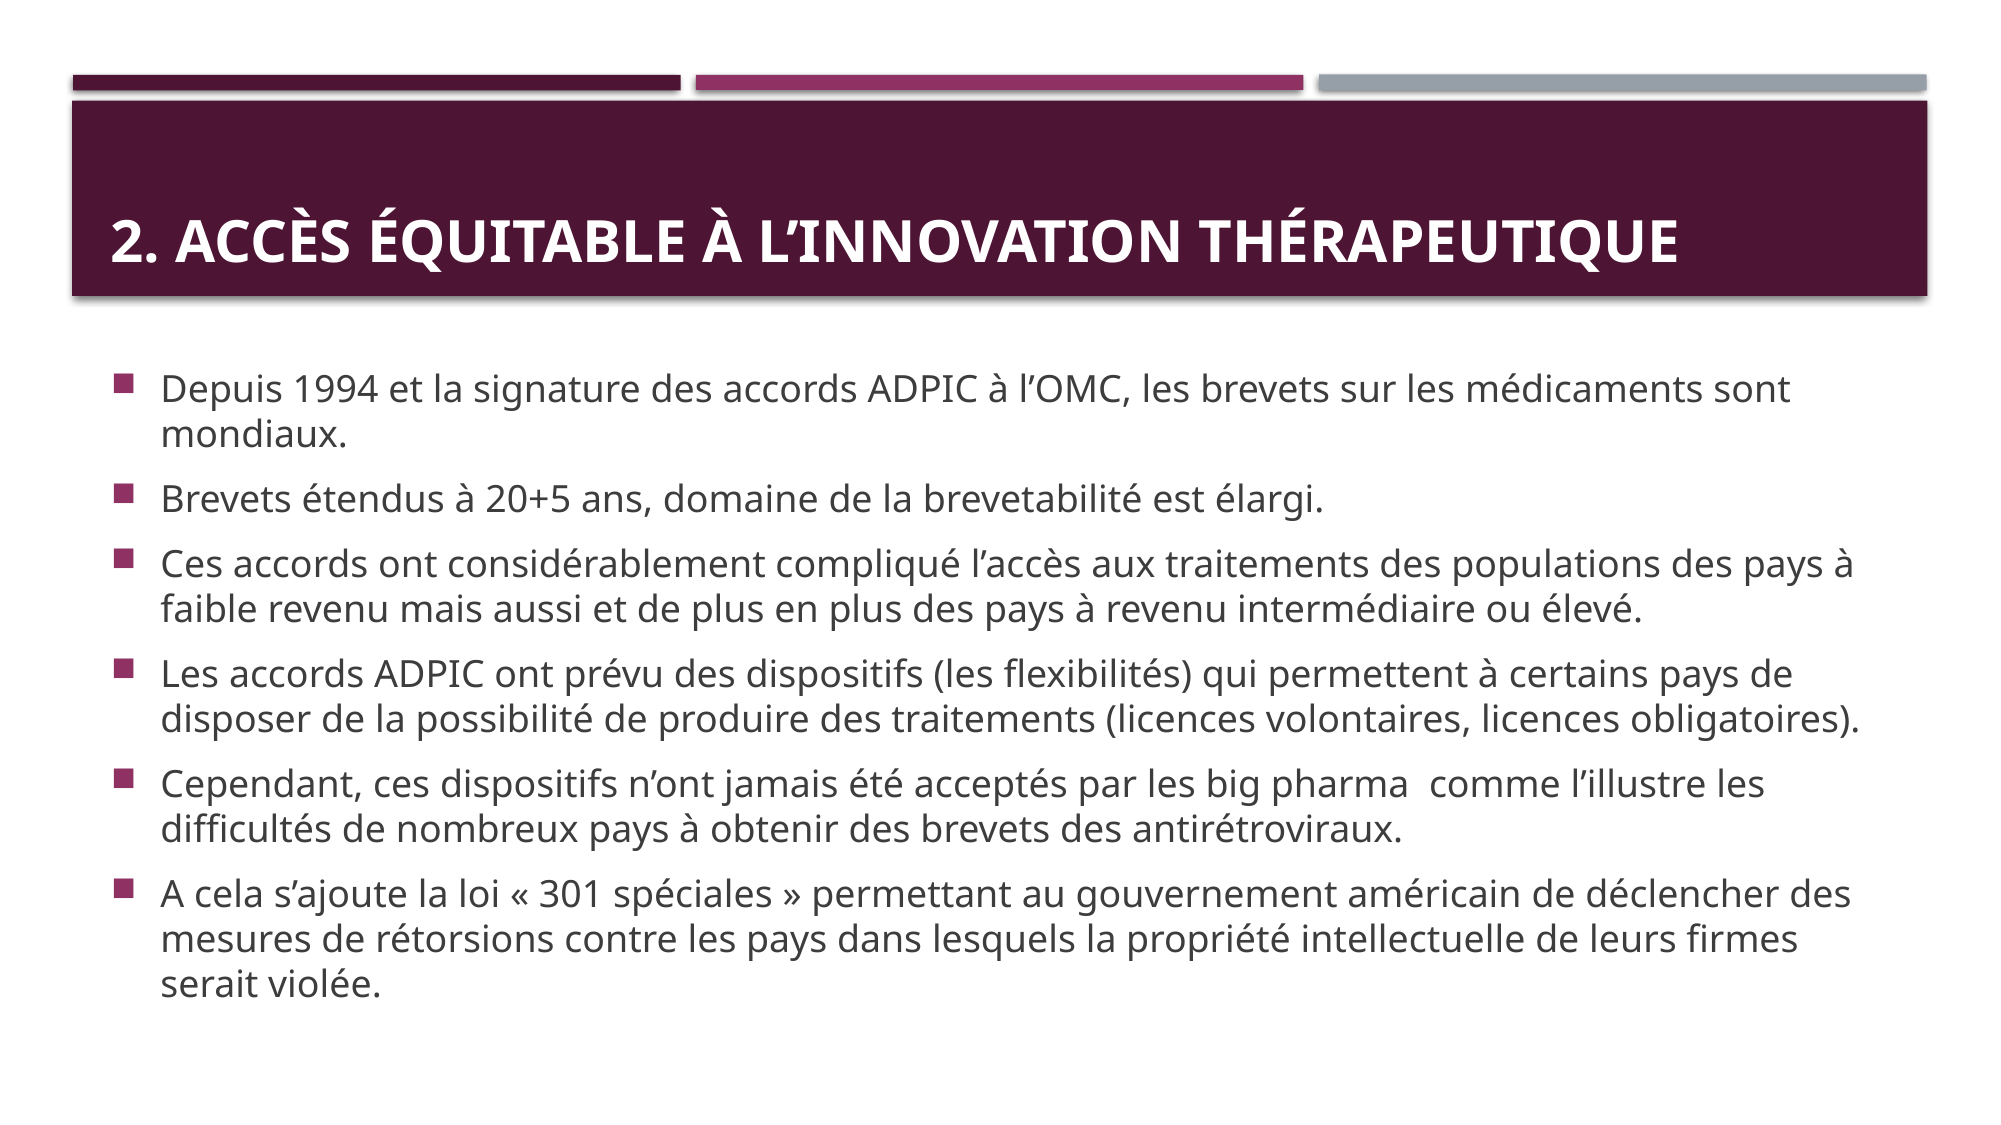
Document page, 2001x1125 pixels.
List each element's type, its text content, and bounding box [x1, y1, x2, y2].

list Depuis 1994 et la signature des accords ADPIC à l’OMC, les brevets sur les médicaments sont mondiaux. Brevets étendus à 20+5 ans, domaine de la brevetabilité est élargi. Ces accords ont considérablement compliqué l’accès aux traitements des populations des pays à faible revenu mais aussi et de plus en plus des pays à revenu intermédiaire ou élevé. Les accords ADPIC ont prévu des dispositifs (les flexibilités) qui permettent à certains pays de disposer de la possibilité de produire des traitements (licences volontaires, licences obligatoires). Cependant, ces dispositifs n’ont jamais été acceptés par les big pharma comme l’illustre les difficultés de nombreux pays à obtenir des brevets des antirétroviraux. A cela s’ajoute la loi « 301 spéciales » permettant au gouvernement américain de déclencher des mesures de rétorsions contre les pays dans lesquels la propriété intellectuelle de leurs firmes serait violée. [95, 357, 1923, 1047]
title 2. Accès équitable à l’innovation thérapeutique [95, 115, 1905, 282]
